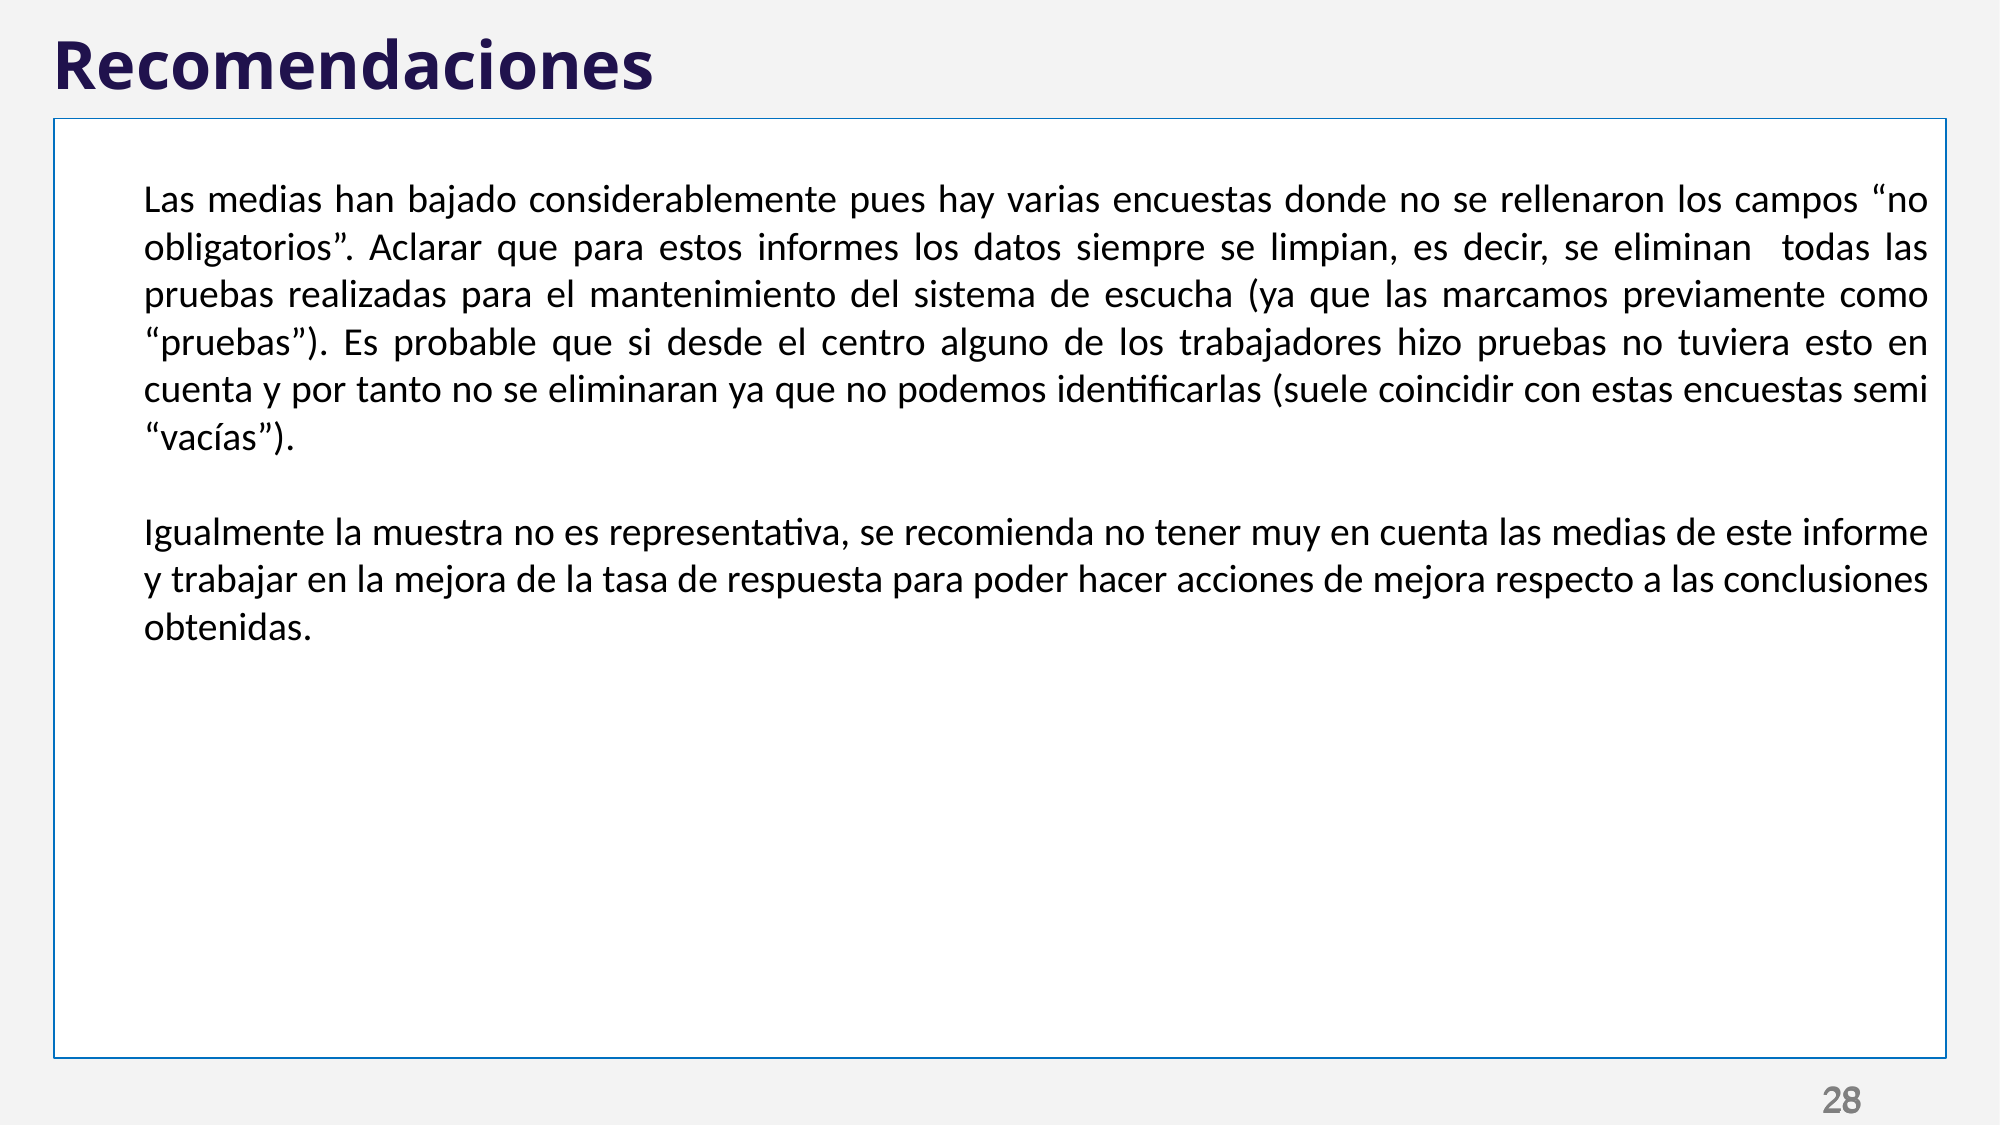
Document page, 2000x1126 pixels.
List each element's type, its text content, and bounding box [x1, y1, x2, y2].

text_box Recomendaciones [52, 0, 1945, 126]
text_box Las medias han bajado considerablemente pues hay varias encuestas donde no se rellenaron los campos “no obligatorios”. Aclarar que para estos informes los datos siempre se limpian, es decir, se eliminan todas las pruebas realizadas para el mantenimiento del sistema de escucha (ya que las marcamos previamente como “pruebas”). Es probable que si desde el centro alguno de los trabajadores hizo pruebas no tuviera esto en cuenta y por tanto no se eliminaran ya que no podemos identificarlas (suele coincidir con estas encuestas semi “vacías”). Igualmente la muestra no es representativa, se recomienda no tener muy en cuenta las medias de este informe y trabajar en la mejora de la tasa de respuesta para poder hacer acciones de mejora respecto a las conclusiones obtenidas. [53, 118, 1947, 1058]
text_box ‹#› [1412, 1069, 1880, 1126]
